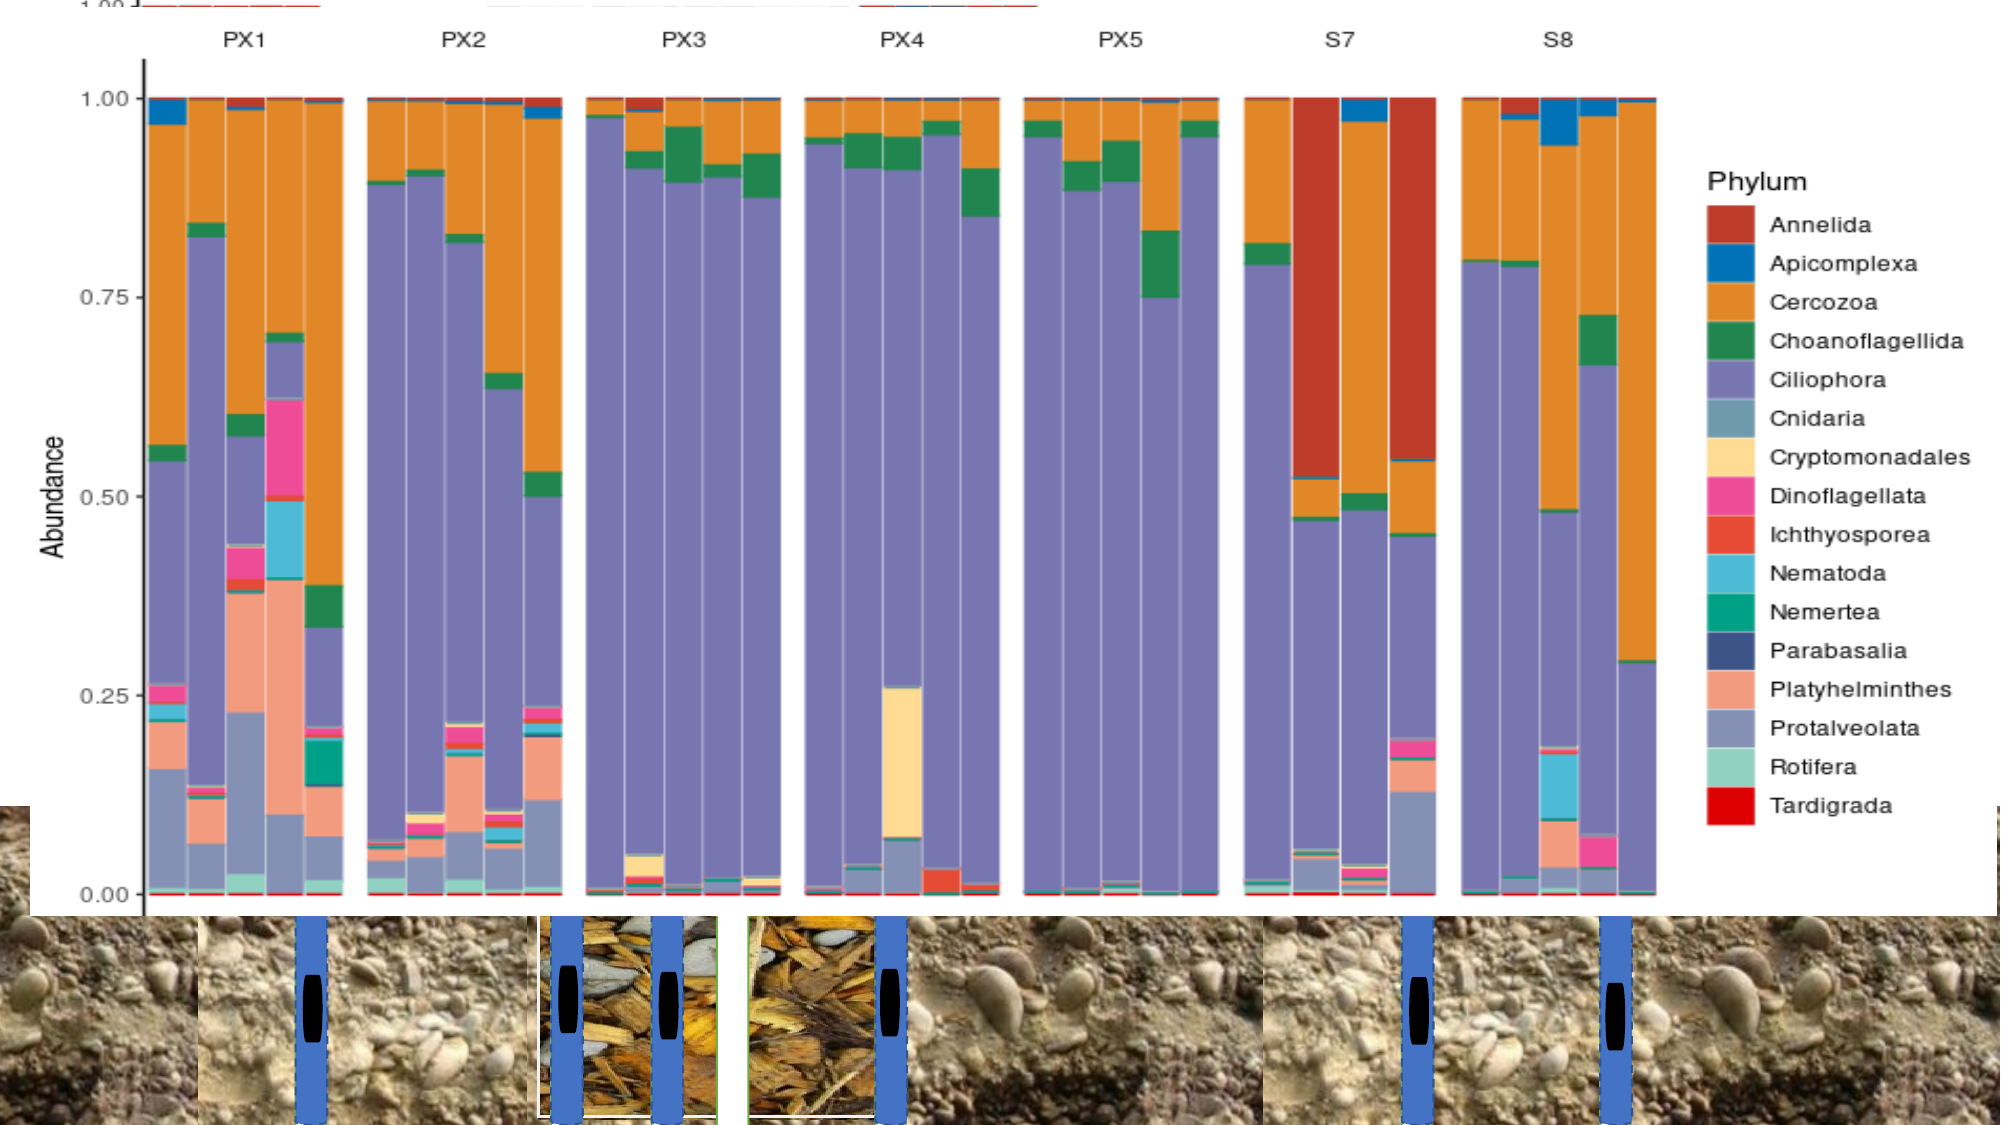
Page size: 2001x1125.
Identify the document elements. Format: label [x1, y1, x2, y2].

text_box [0, 806, 271, 1125]
text_box [1669, 806, 2000, 1125]
picture [30, 0, 2000, 916]
text_box [271, 916, 1669, 1125]
